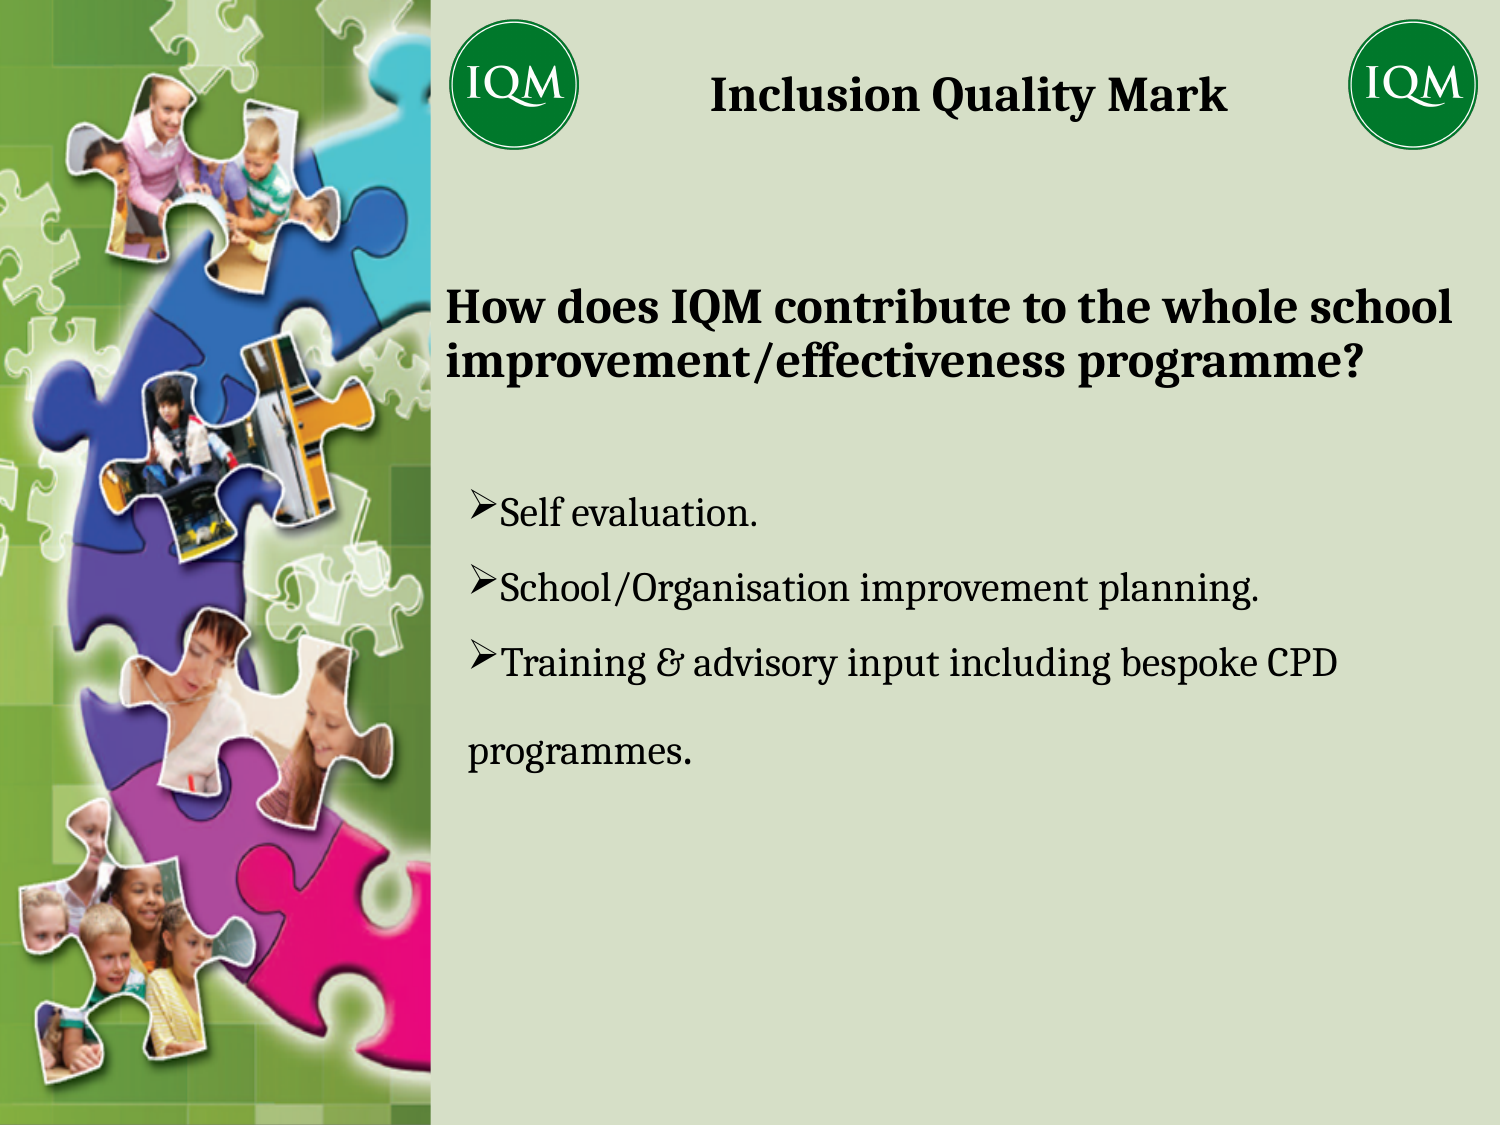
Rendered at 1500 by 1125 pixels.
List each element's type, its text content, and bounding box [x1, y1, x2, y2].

picture [1339, 10, 1487, 159]
picture [440, 10, 588, 159]
subtitle Self evaluation. School/Organisation improvement planning. Training & advisory input including bespoke CPD programmes. [452, 451, 1478, 849]
picture [0, 0, 431, 1125]
title How does IQM contribute to the whole school improvement/effectiveness programme? [430, 193, 1500, 396]
